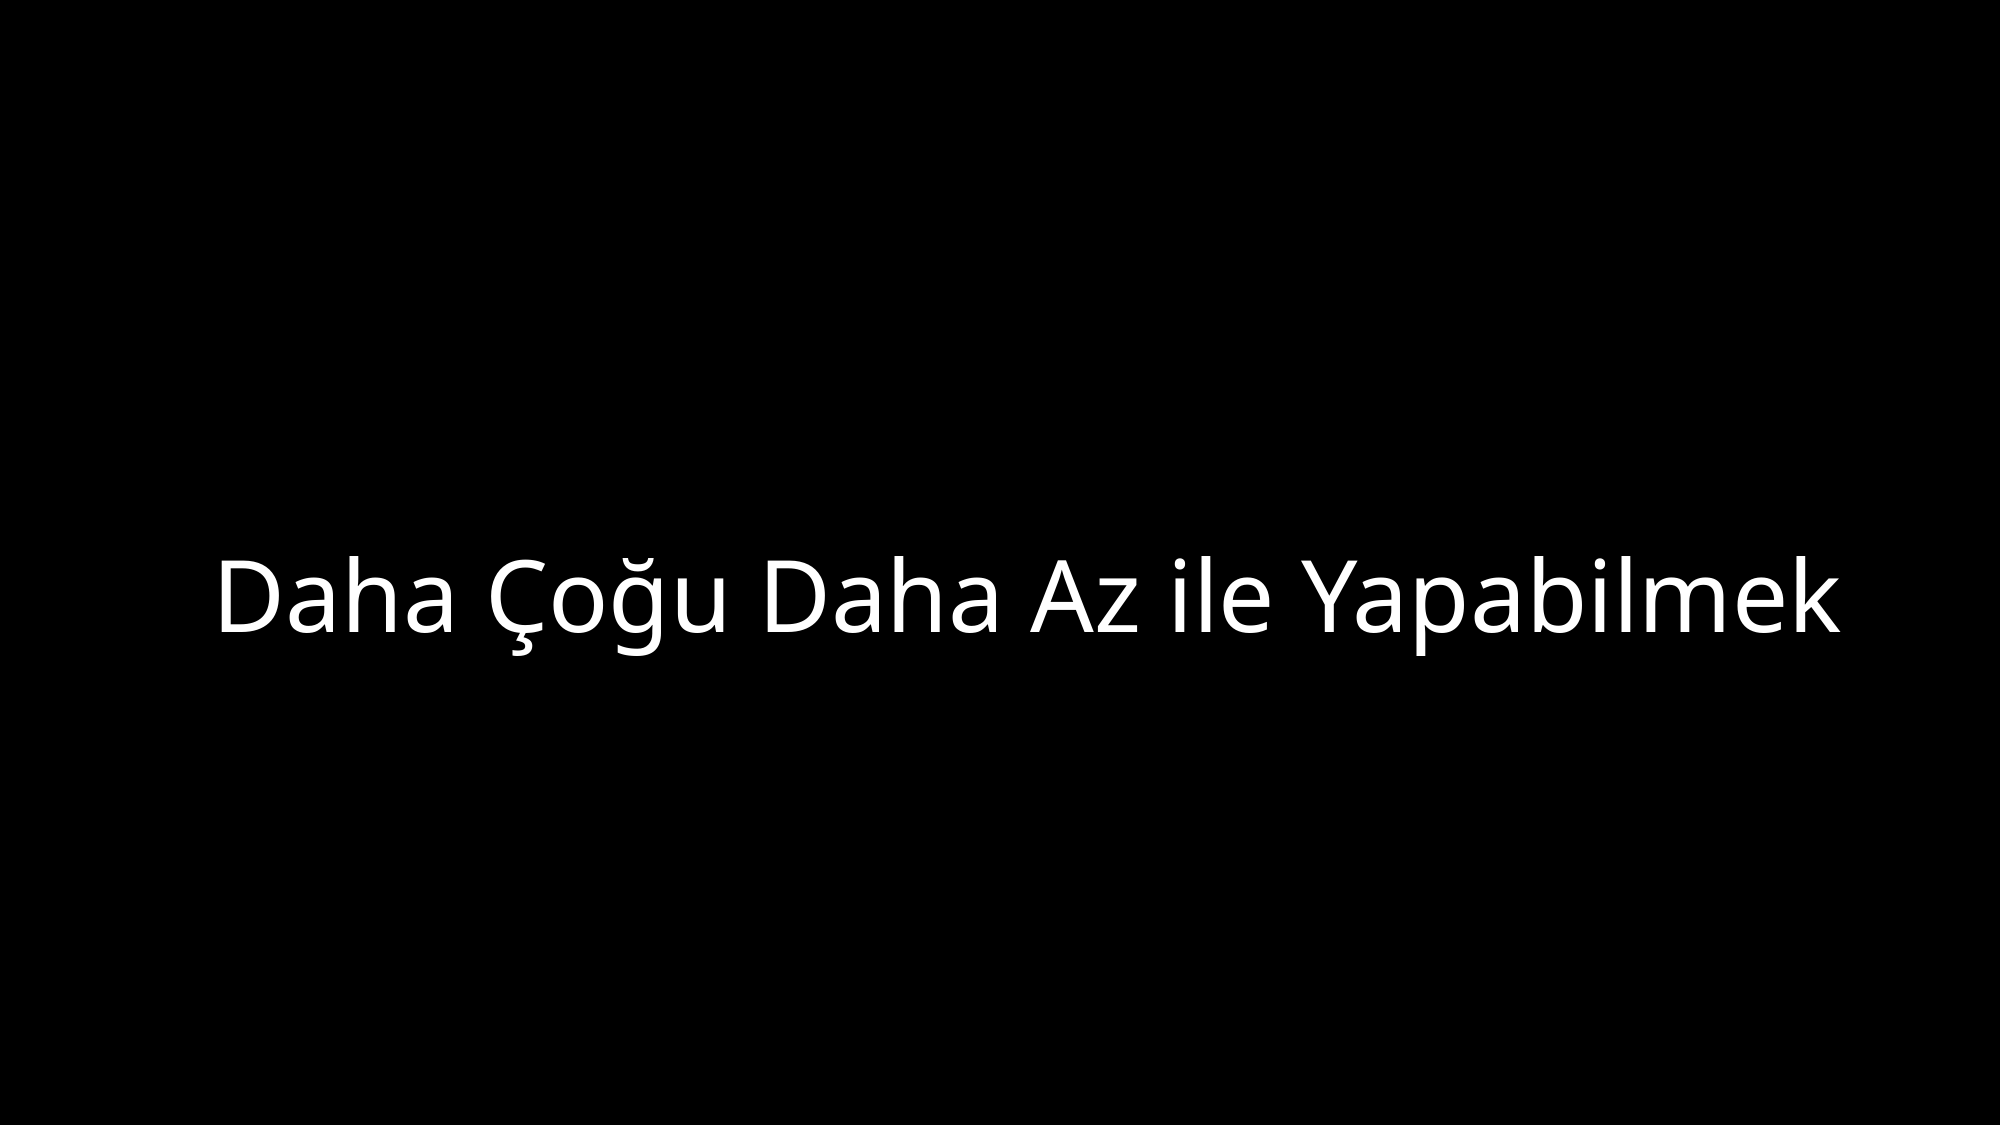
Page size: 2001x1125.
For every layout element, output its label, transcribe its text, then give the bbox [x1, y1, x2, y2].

list Daha Çoğu Daha Az ile Yapabilmek [0, 0, 2000, 1125]
